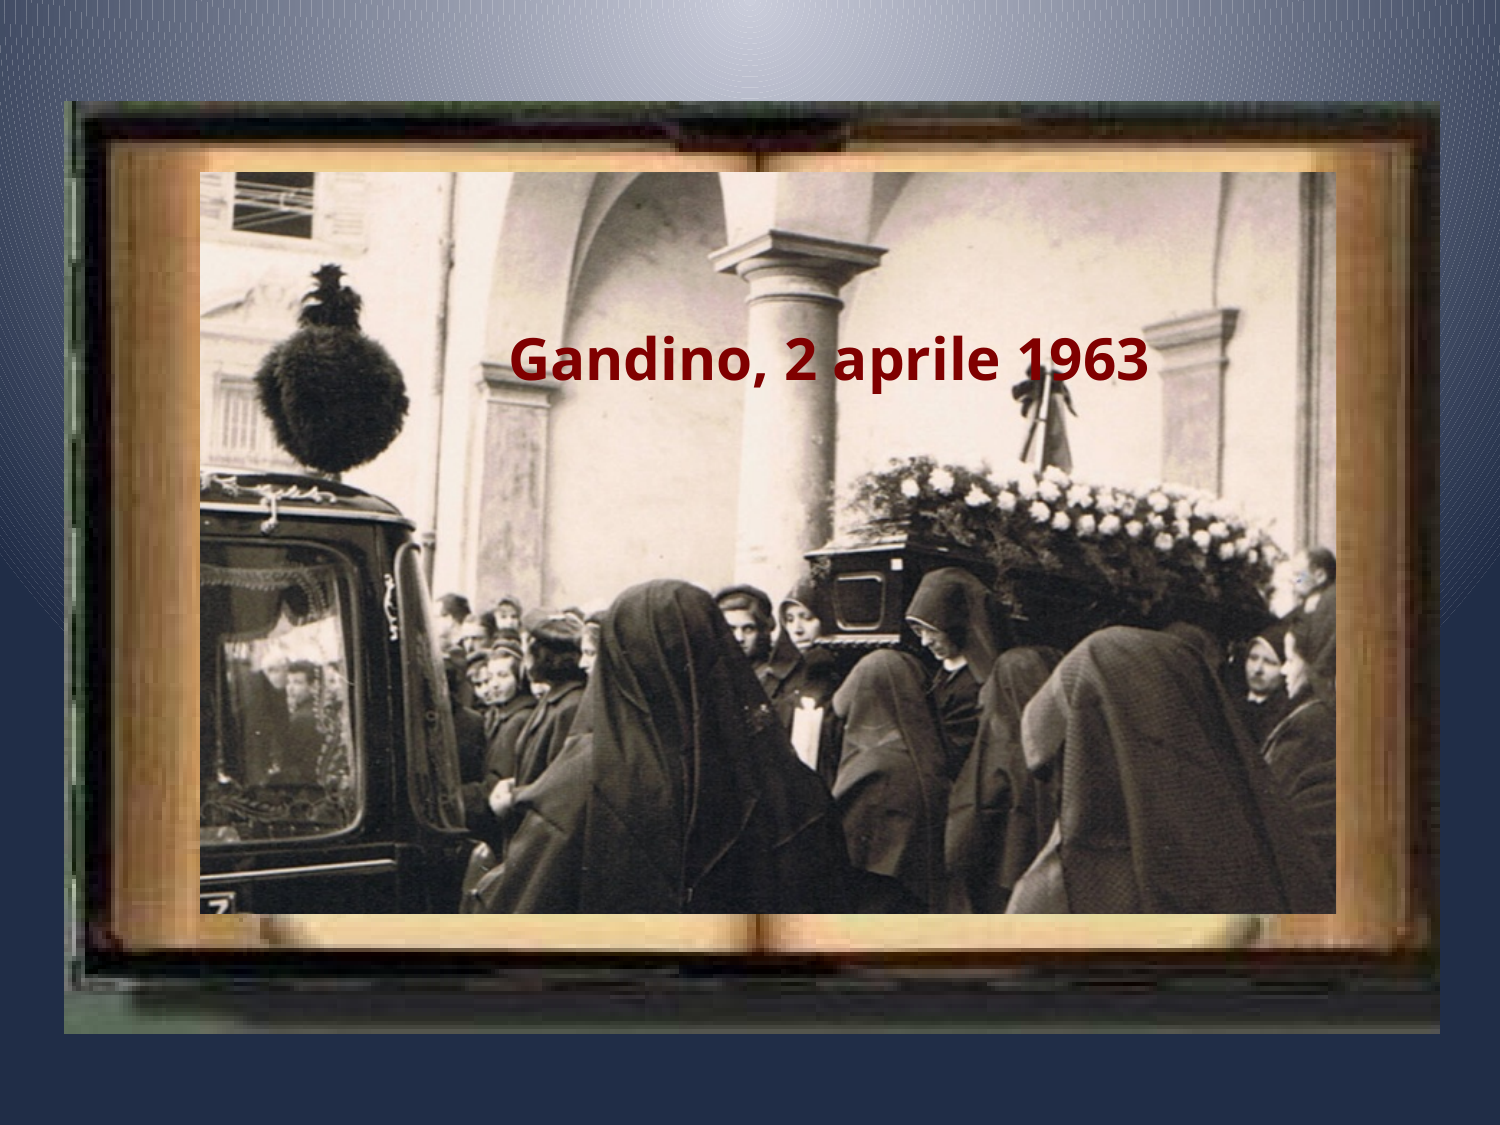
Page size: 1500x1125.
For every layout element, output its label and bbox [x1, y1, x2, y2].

picture [64, 101, 1441, 1034]
